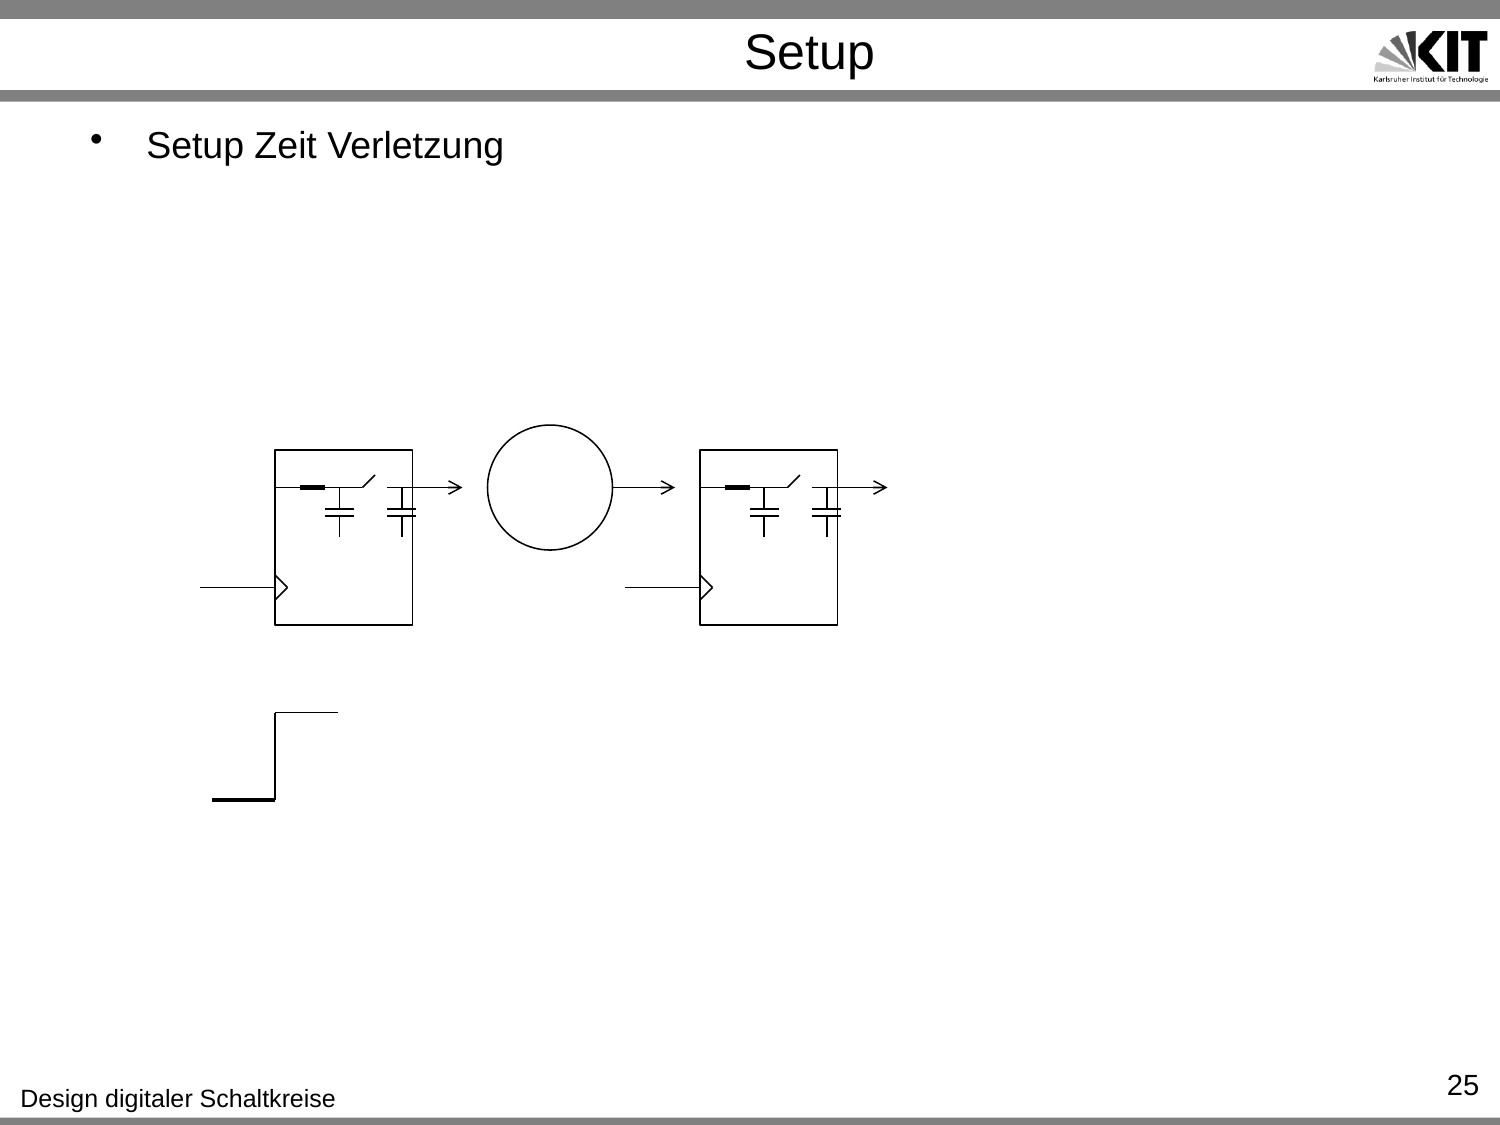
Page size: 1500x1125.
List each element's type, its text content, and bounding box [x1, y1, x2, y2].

picture [1374, 31, 1488, 83]
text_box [324, 487, 354, 538]
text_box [699, 587, 713, 601]
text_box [387, 487, 417, 538]
slide_number 25 [1364, 1058, 1495, 1094]
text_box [362, 474, 376, 488]
table_cell 0 [731, 480, 802, 545]
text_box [699, 574, 713, 587]
table_cell [306, 480, 377, 545]
text_box [487, 425, 613, 551]
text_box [274, 574, 288, 587]
text_box [699, 450, 838, 625]
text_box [274, 587, 288, 601]
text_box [812, 487, 842, 538]
title Setup [194, 21, 1425, 79]
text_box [749, 487, 779, 538]
text_box [274, 450, 413, 625]
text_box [787, 474, 801, 488]
list Setup Zeit Verletzung [75, 113, 1425, 300]
